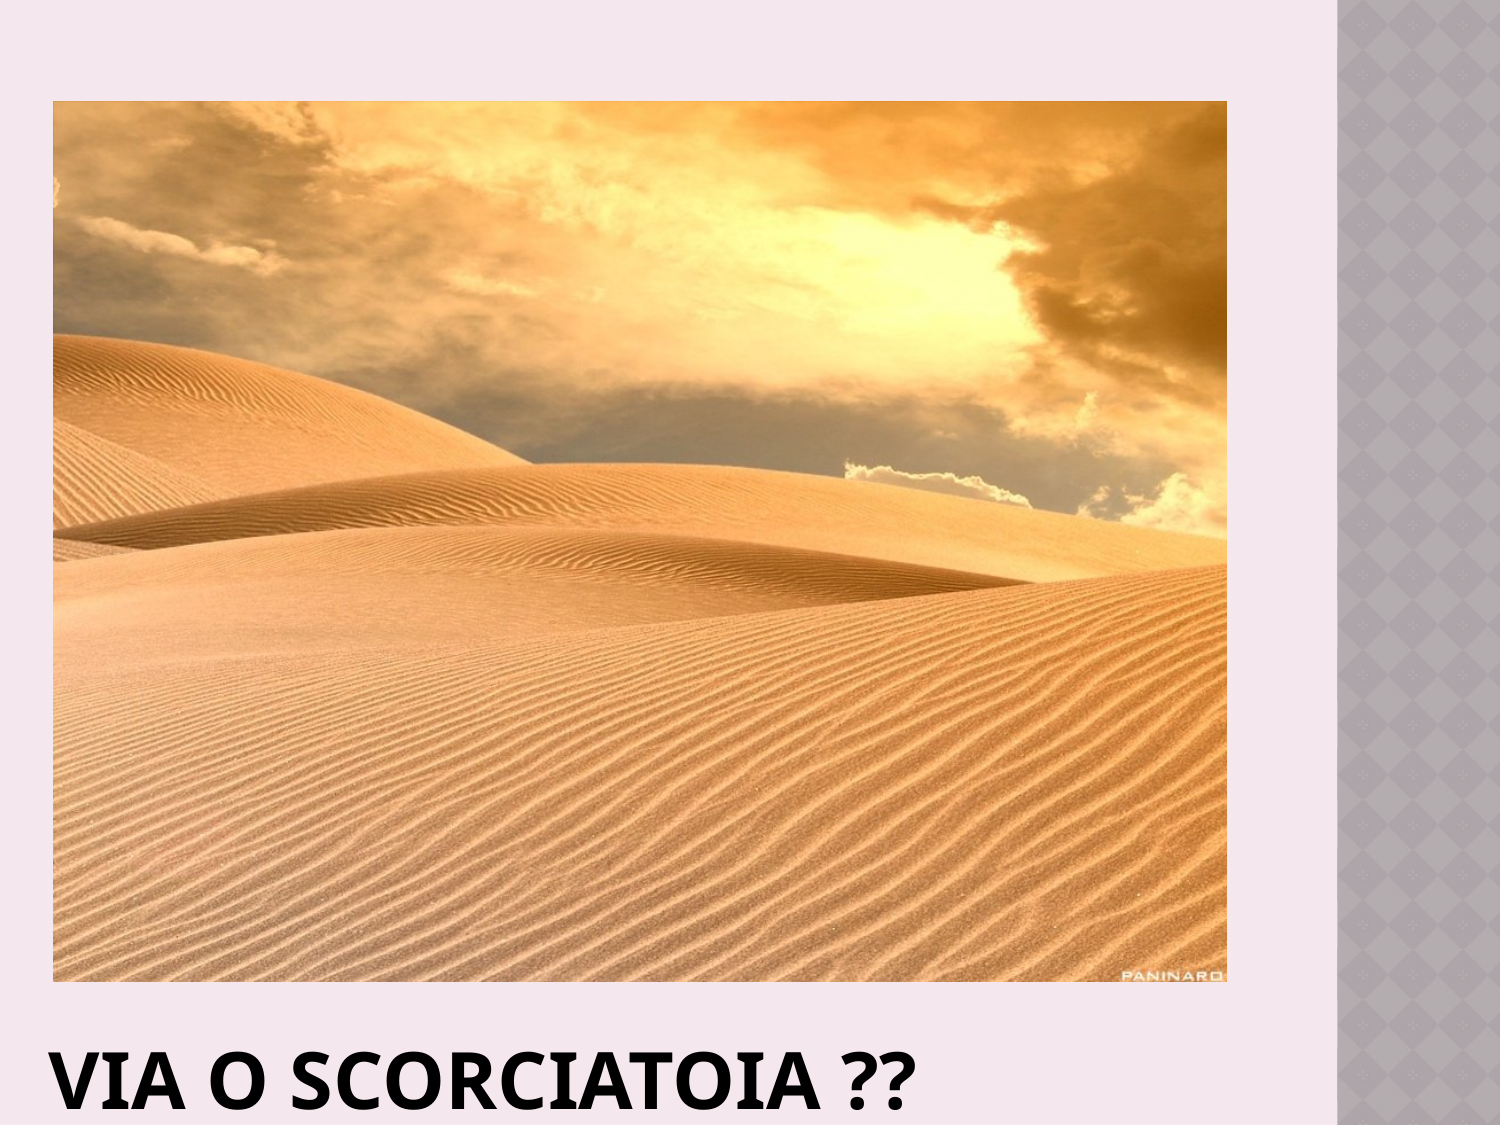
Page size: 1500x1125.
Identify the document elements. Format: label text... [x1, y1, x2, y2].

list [52, 101, 1227, 983]
title Via o scorciatoia ?? [41, 933, 1306, 1125]
